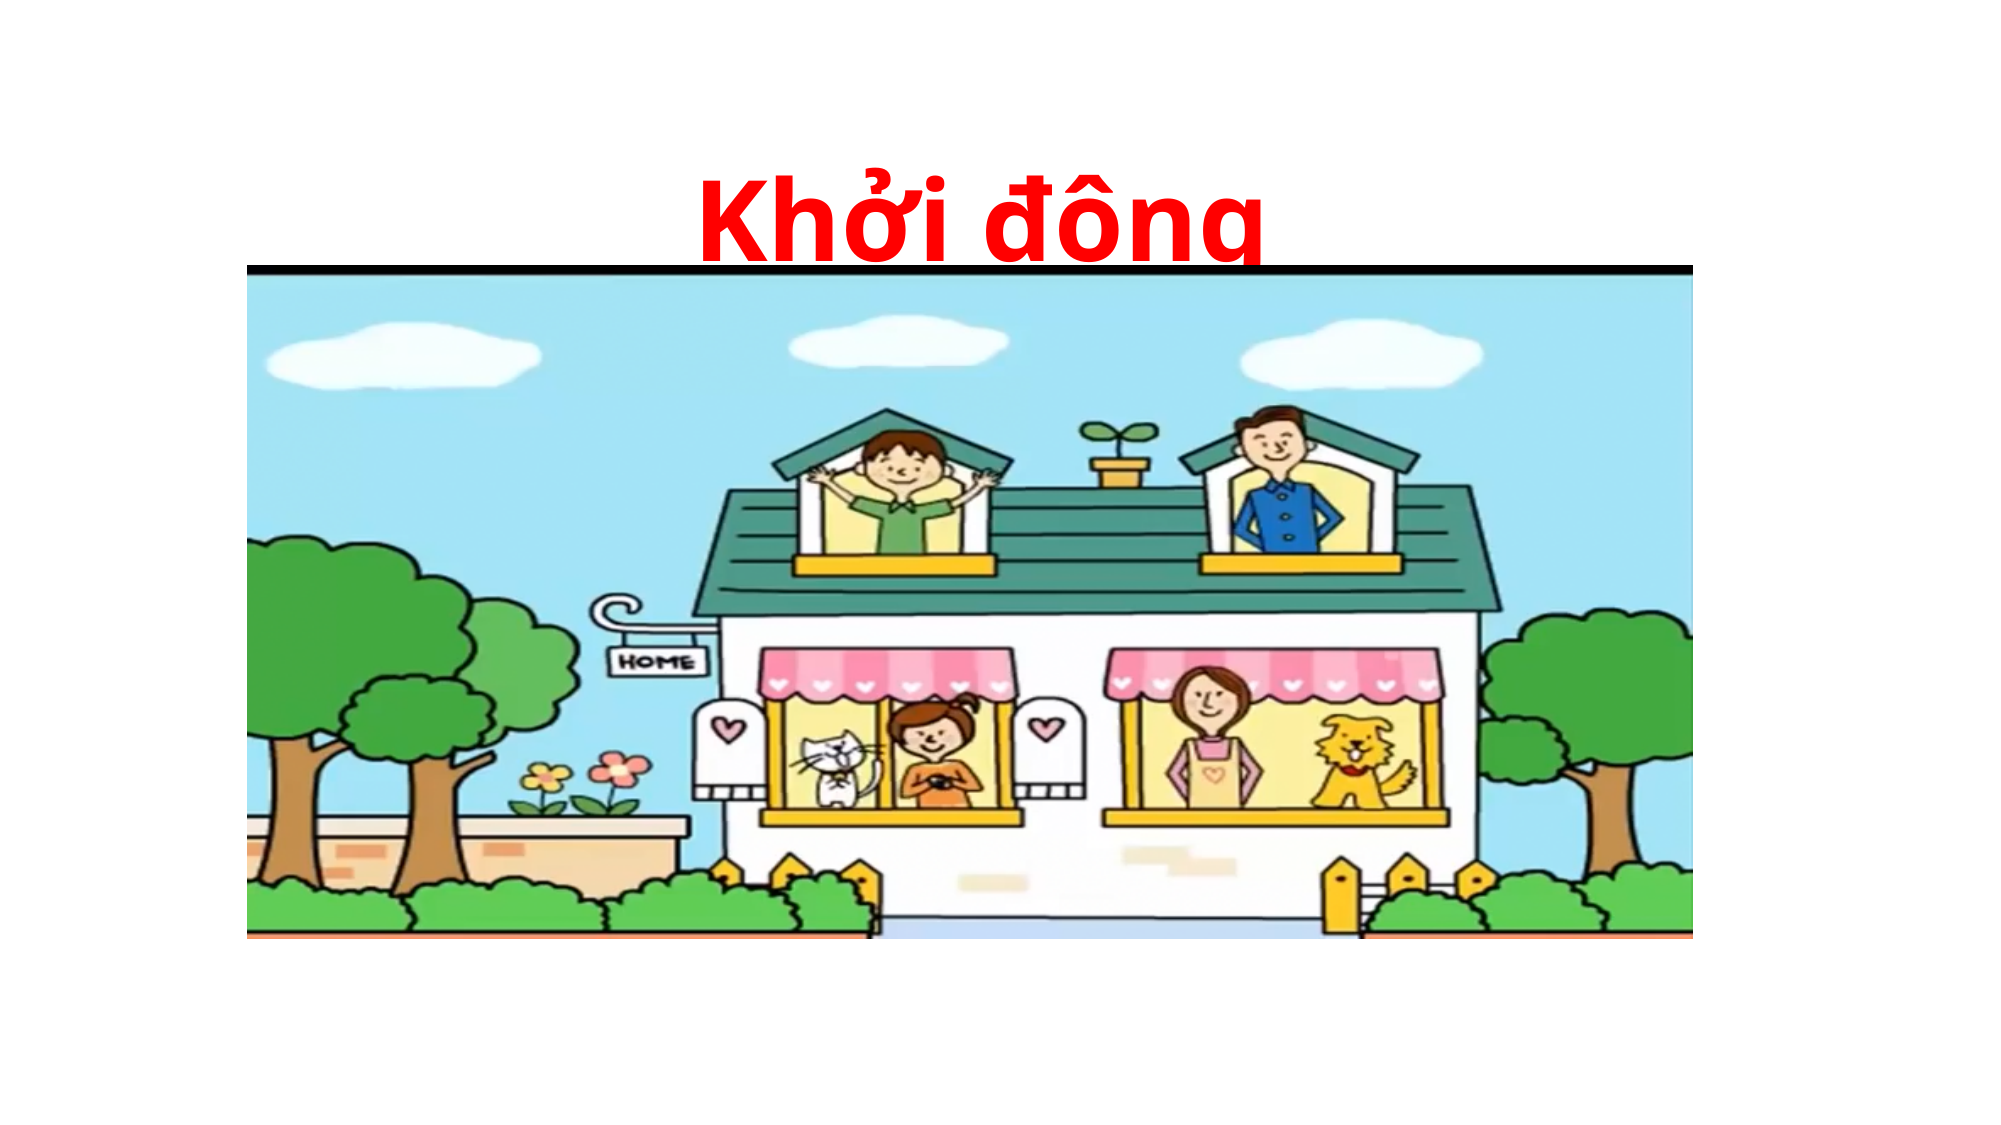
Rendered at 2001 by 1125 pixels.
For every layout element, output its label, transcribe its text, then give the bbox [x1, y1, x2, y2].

text_box Khởi động [296, 73, 1667, 262]
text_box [246, 264, 1695, 940]
